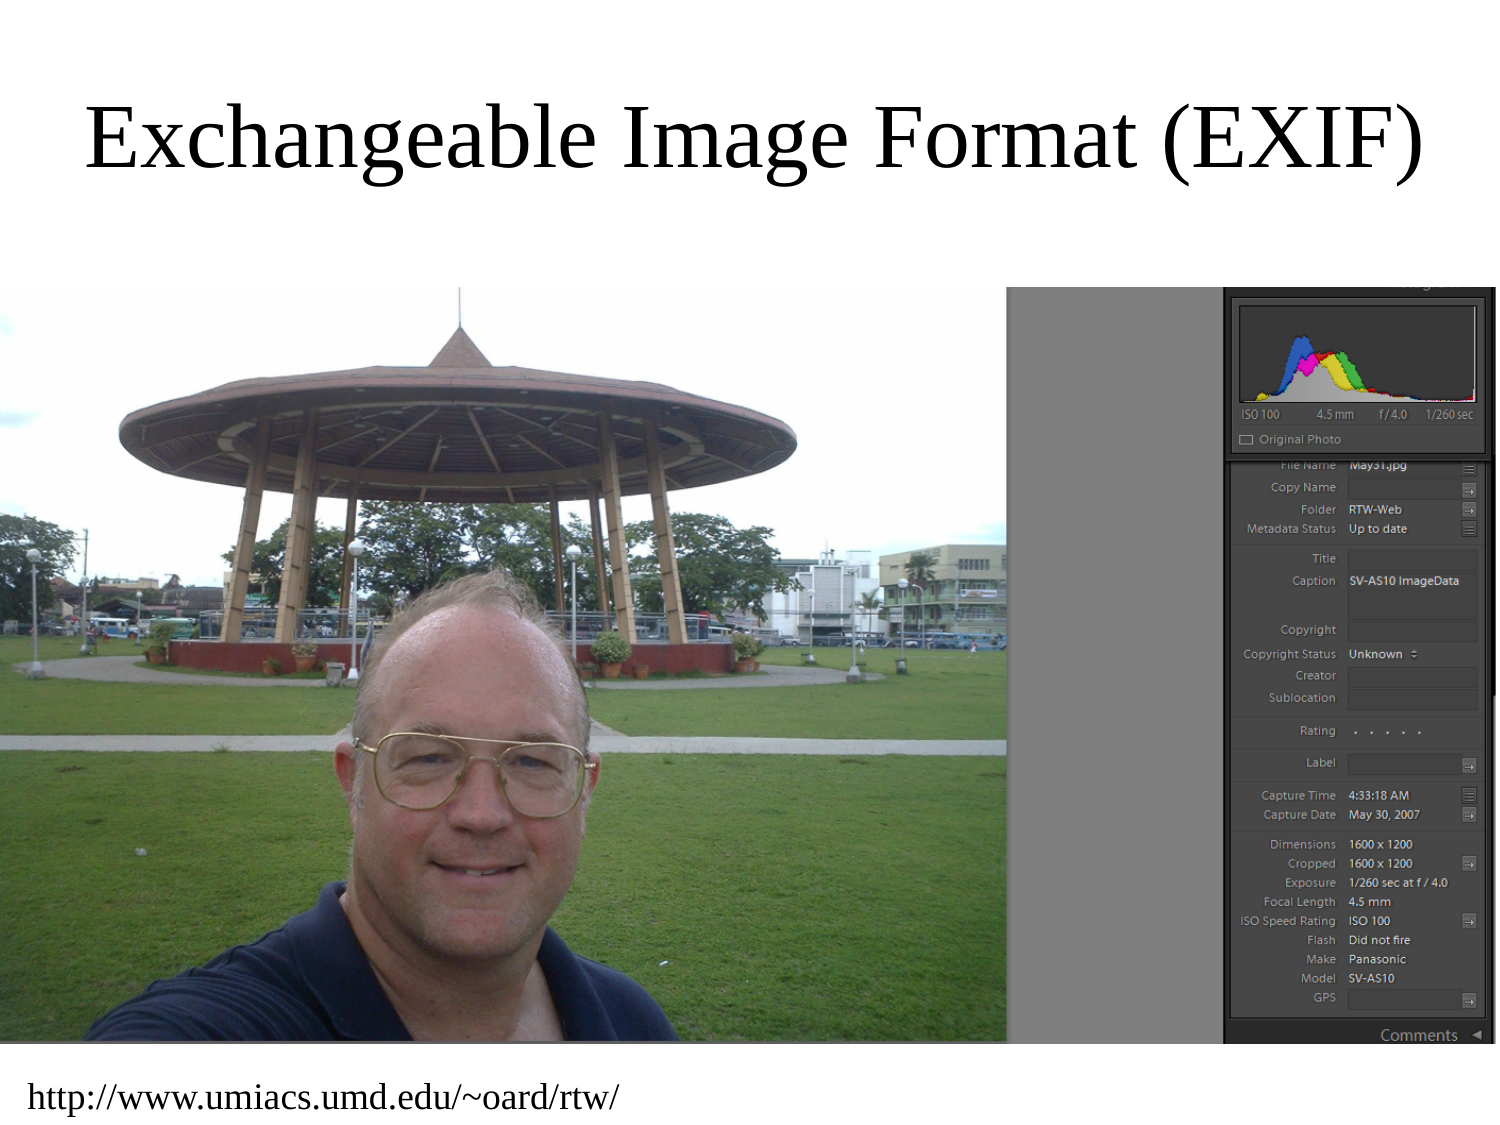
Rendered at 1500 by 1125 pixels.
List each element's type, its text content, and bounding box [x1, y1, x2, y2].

title Exchangeable Image Format (EXIF) [24, 36, 1488, 226]
picture [0, 287, 1496, 1045]
text_box http://www.umiacs.umd.edu/~oard/rtw/ [12, 1064, 642, 1125]
